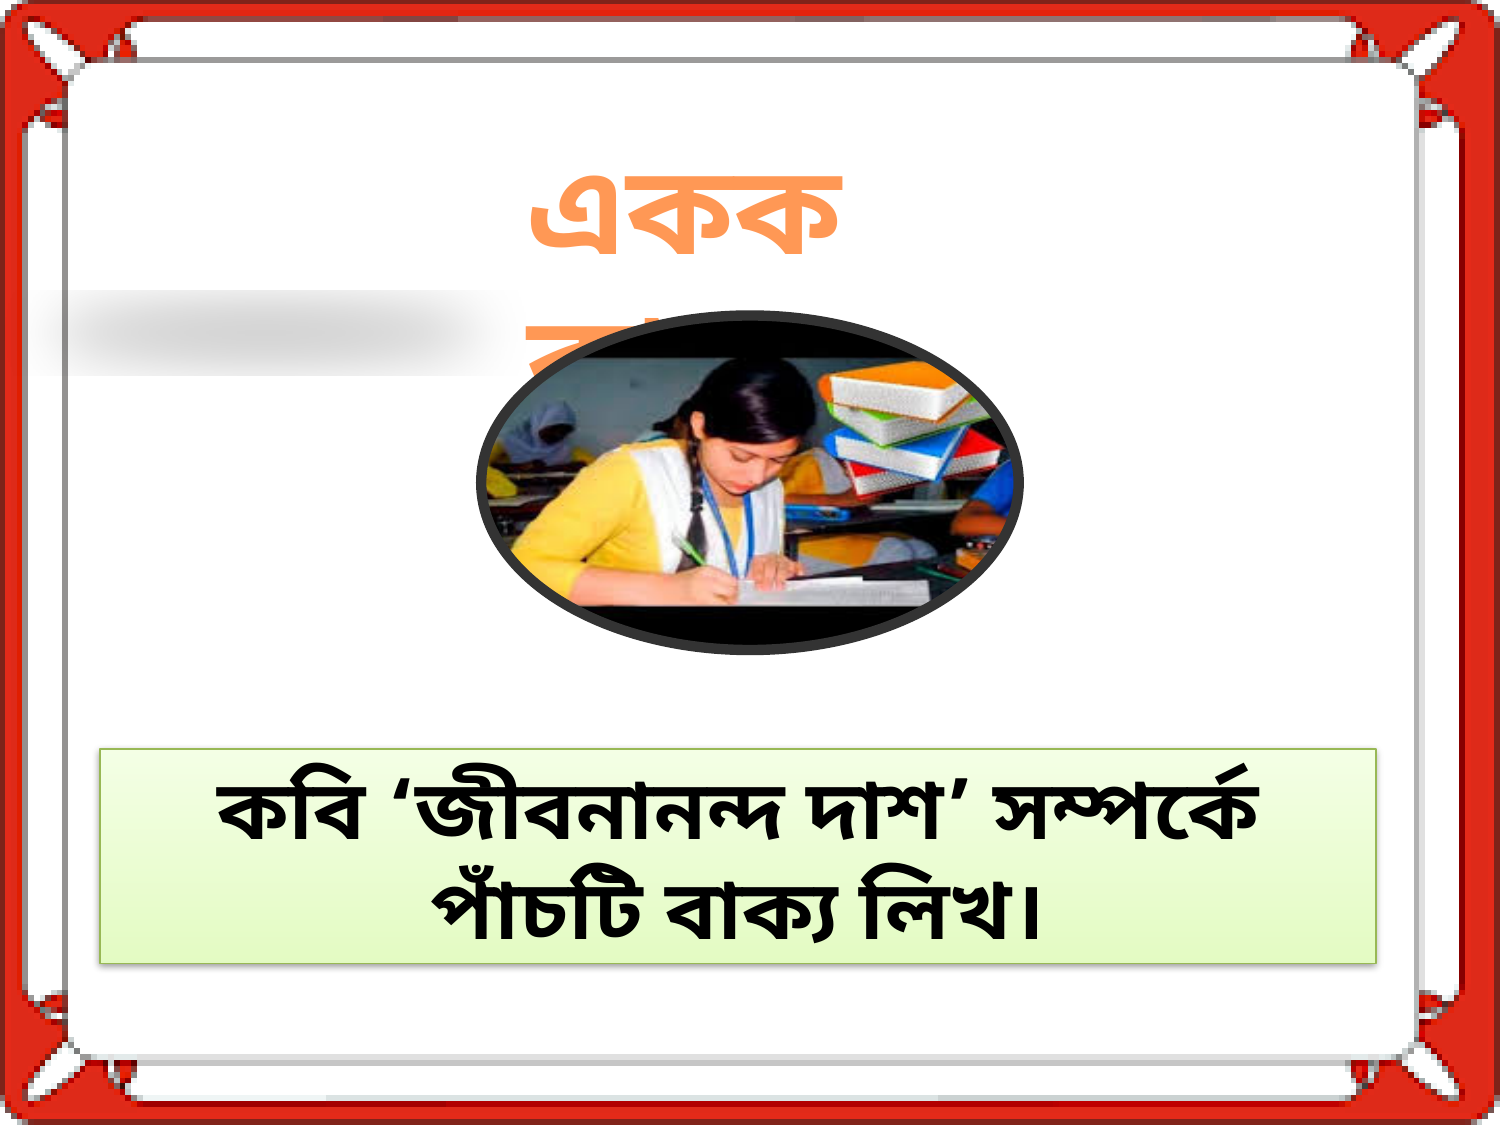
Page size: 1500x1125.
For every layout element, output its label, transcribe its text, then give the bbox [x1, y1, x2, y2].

picture [0, 0, 1500, 1125]
text_box একক কাজ [512, 122, 988, 313]
text_box কবি ‘জীবনানন্দ দাশ’ সম্পর্কে পাঁচটি বাক্য লিখ। [99, 748, 1377, 964]
